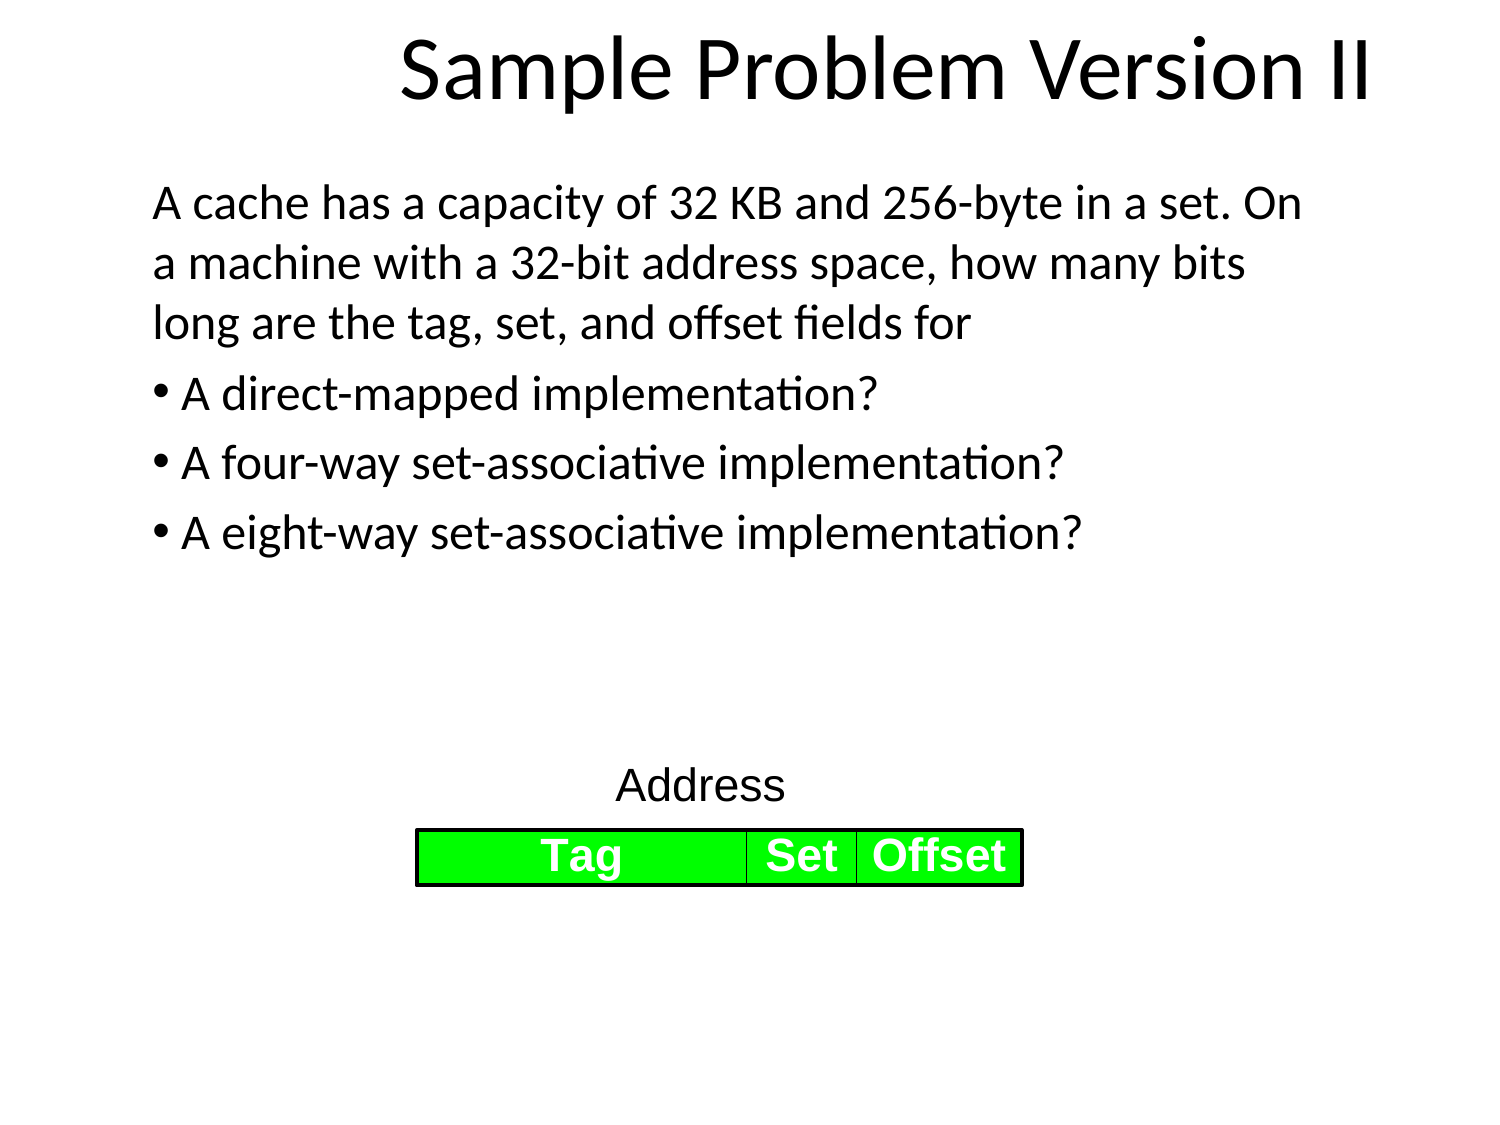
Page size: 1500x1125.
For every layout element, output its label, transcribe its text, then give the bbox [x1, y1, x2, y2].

title Sample Problem Version II [137, 0, 1500, 125]
list A cache has a capacity of 32 KB and 256-byte in a set. On a machine with a 32-bit address space, how many bits long are the tag, set, and offset fields for A direct-mapped implementation? A four-way set-associative implementation? A eight-way set-associative implementation? [137, 162, 1330, 864]
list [412, 749, 1027, 890]
